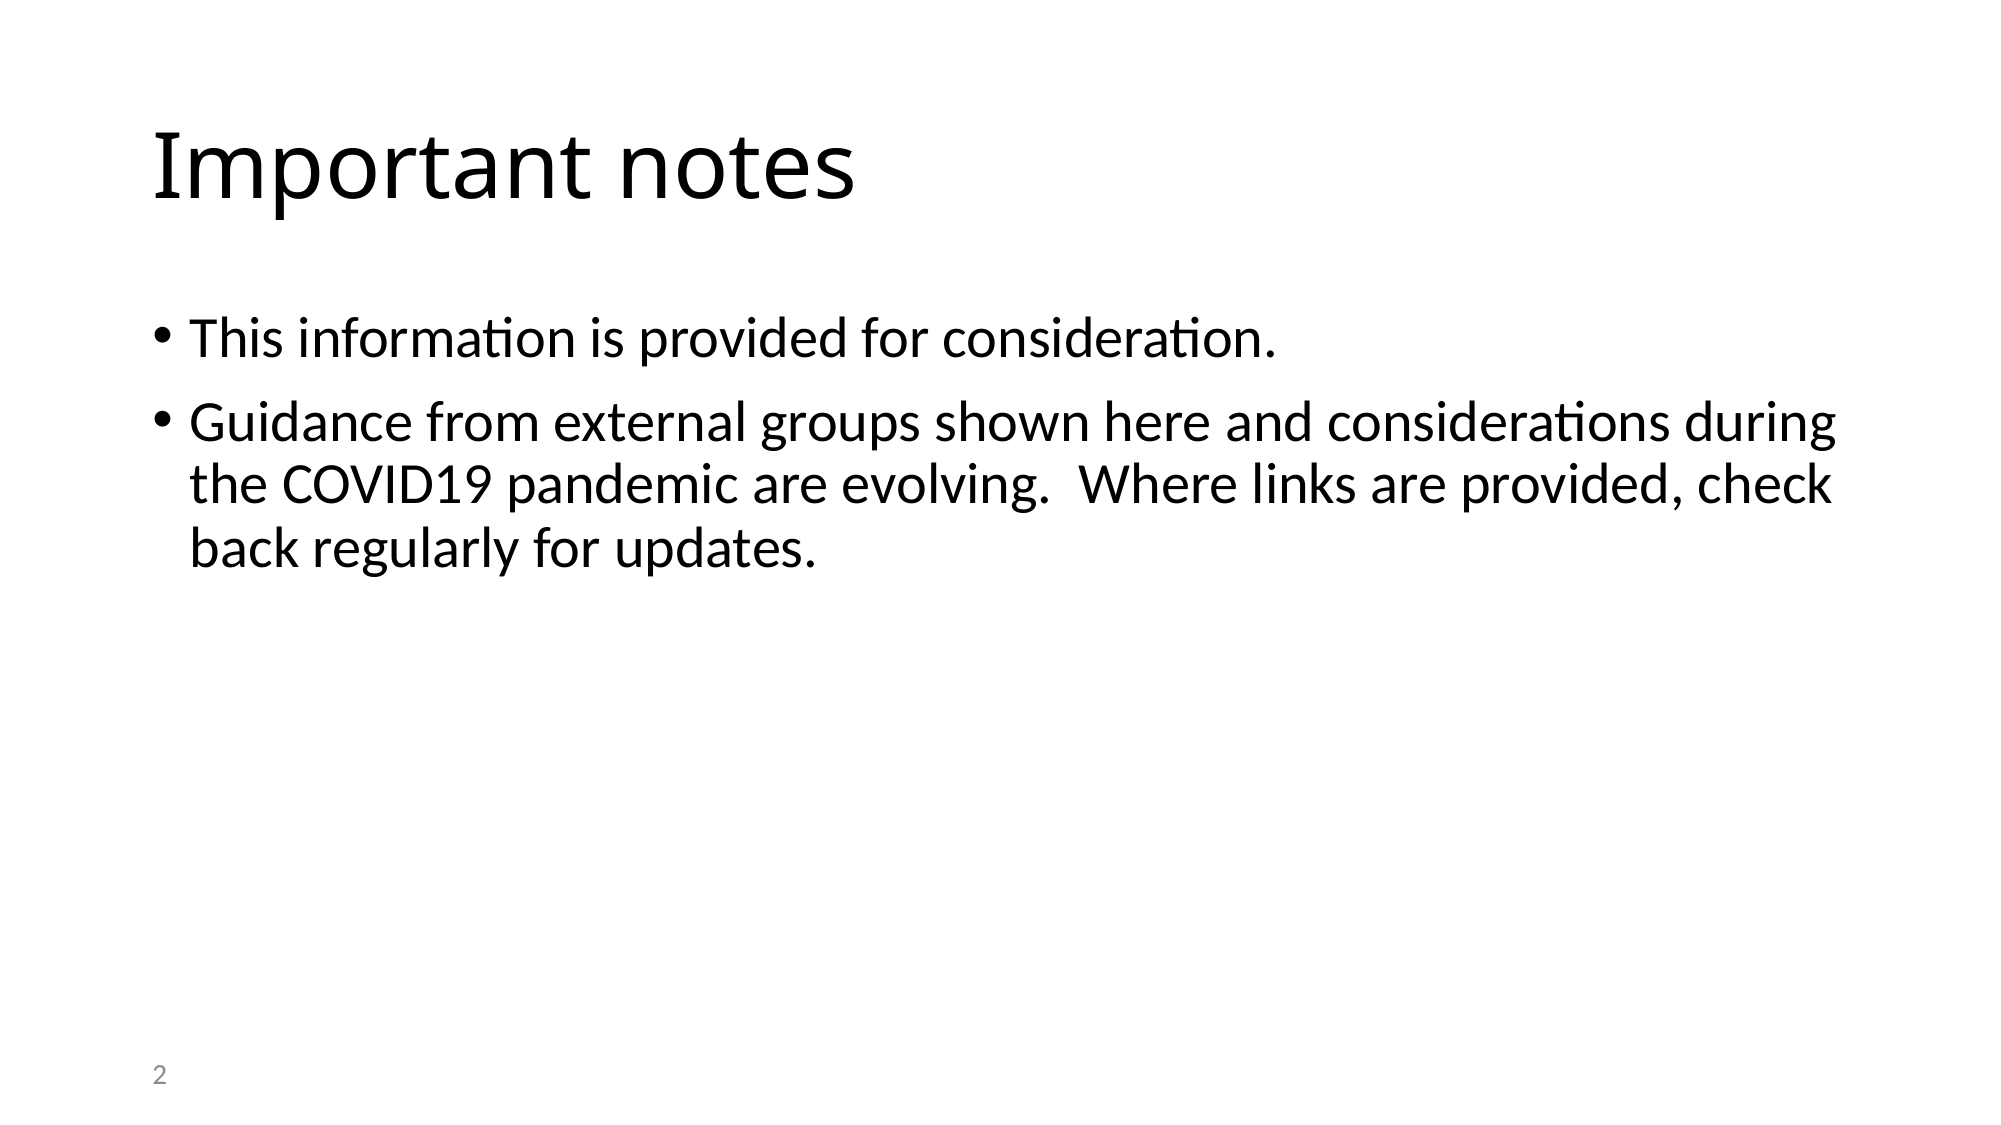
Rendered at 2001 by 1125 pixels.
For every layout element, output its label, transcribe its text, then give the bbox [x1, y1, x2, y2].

title Important notes [137, 59, 1863, 278]
list This information is provided for consideration. Guidance from external groups shown here and considerations during the COVID19 pandemic are evolving. Where links are provided, check back regularly for updates. [137, 299, 1863, 1014]
slide_number 2 [137, 1042, 588, 1103]
